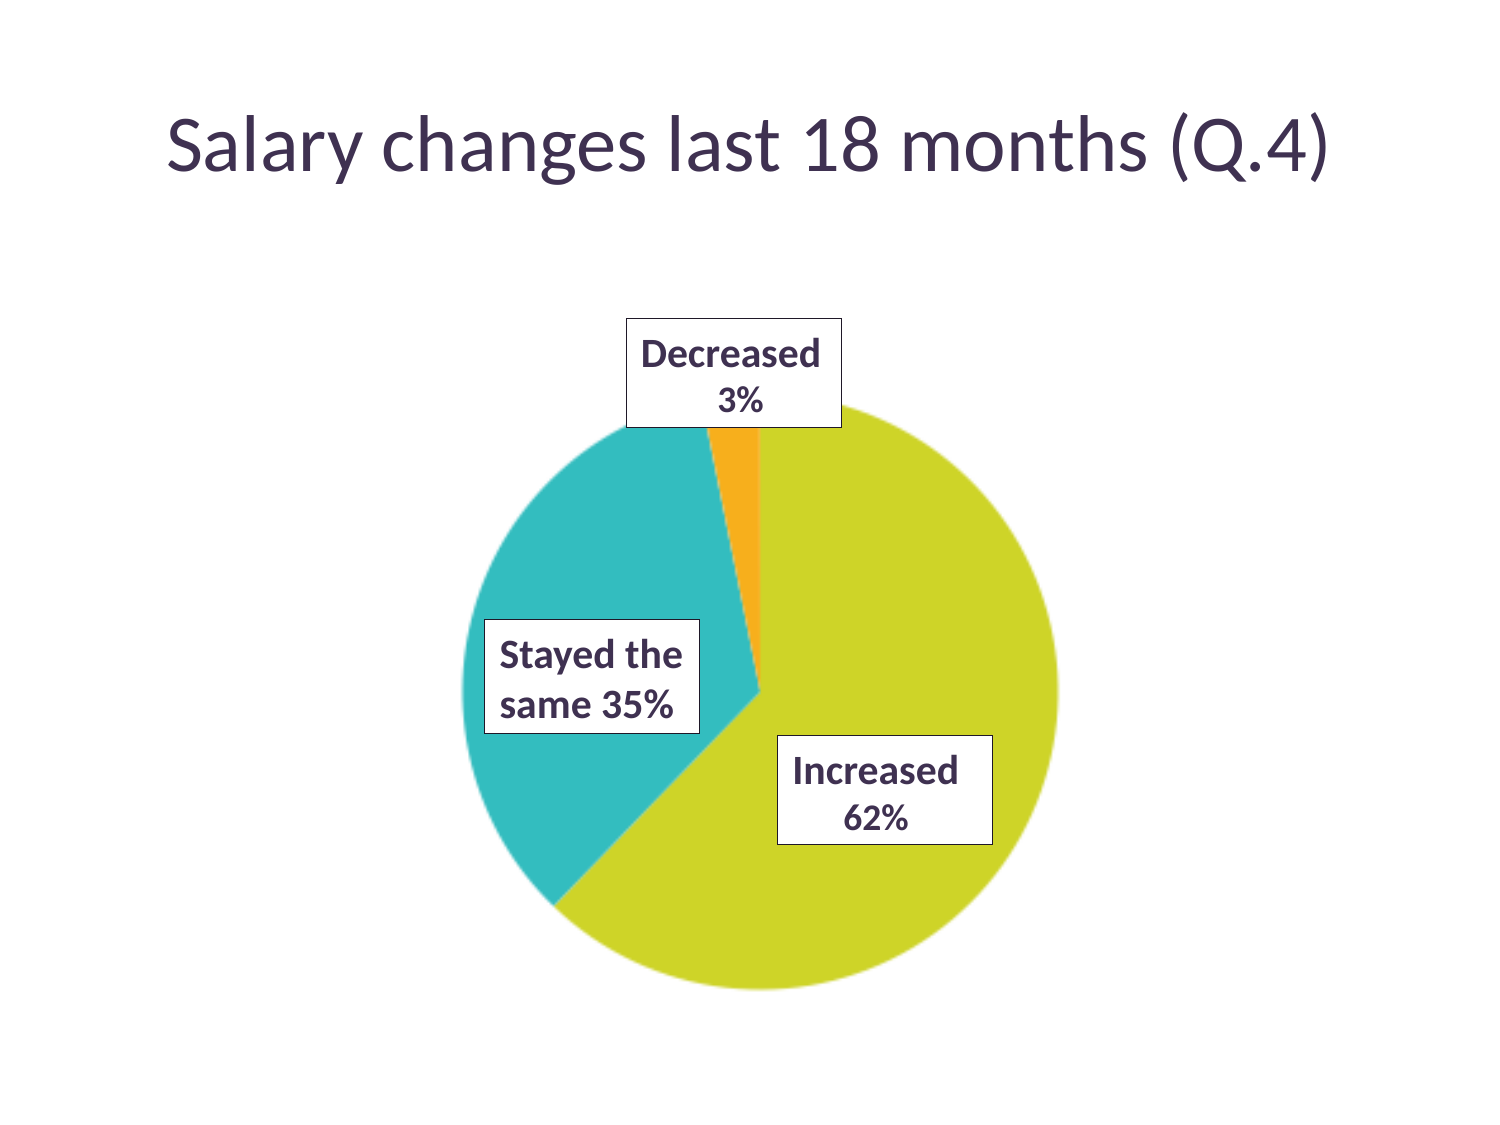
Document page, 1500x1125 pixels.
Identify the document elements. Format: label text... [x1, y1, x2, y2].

text_box Decreased 3% [626, 318, 842, 371]
title Salary changes last 18 months (Q.4) [75, 45, 1425, 233]
picture [358, 373, 1187, 1012]
